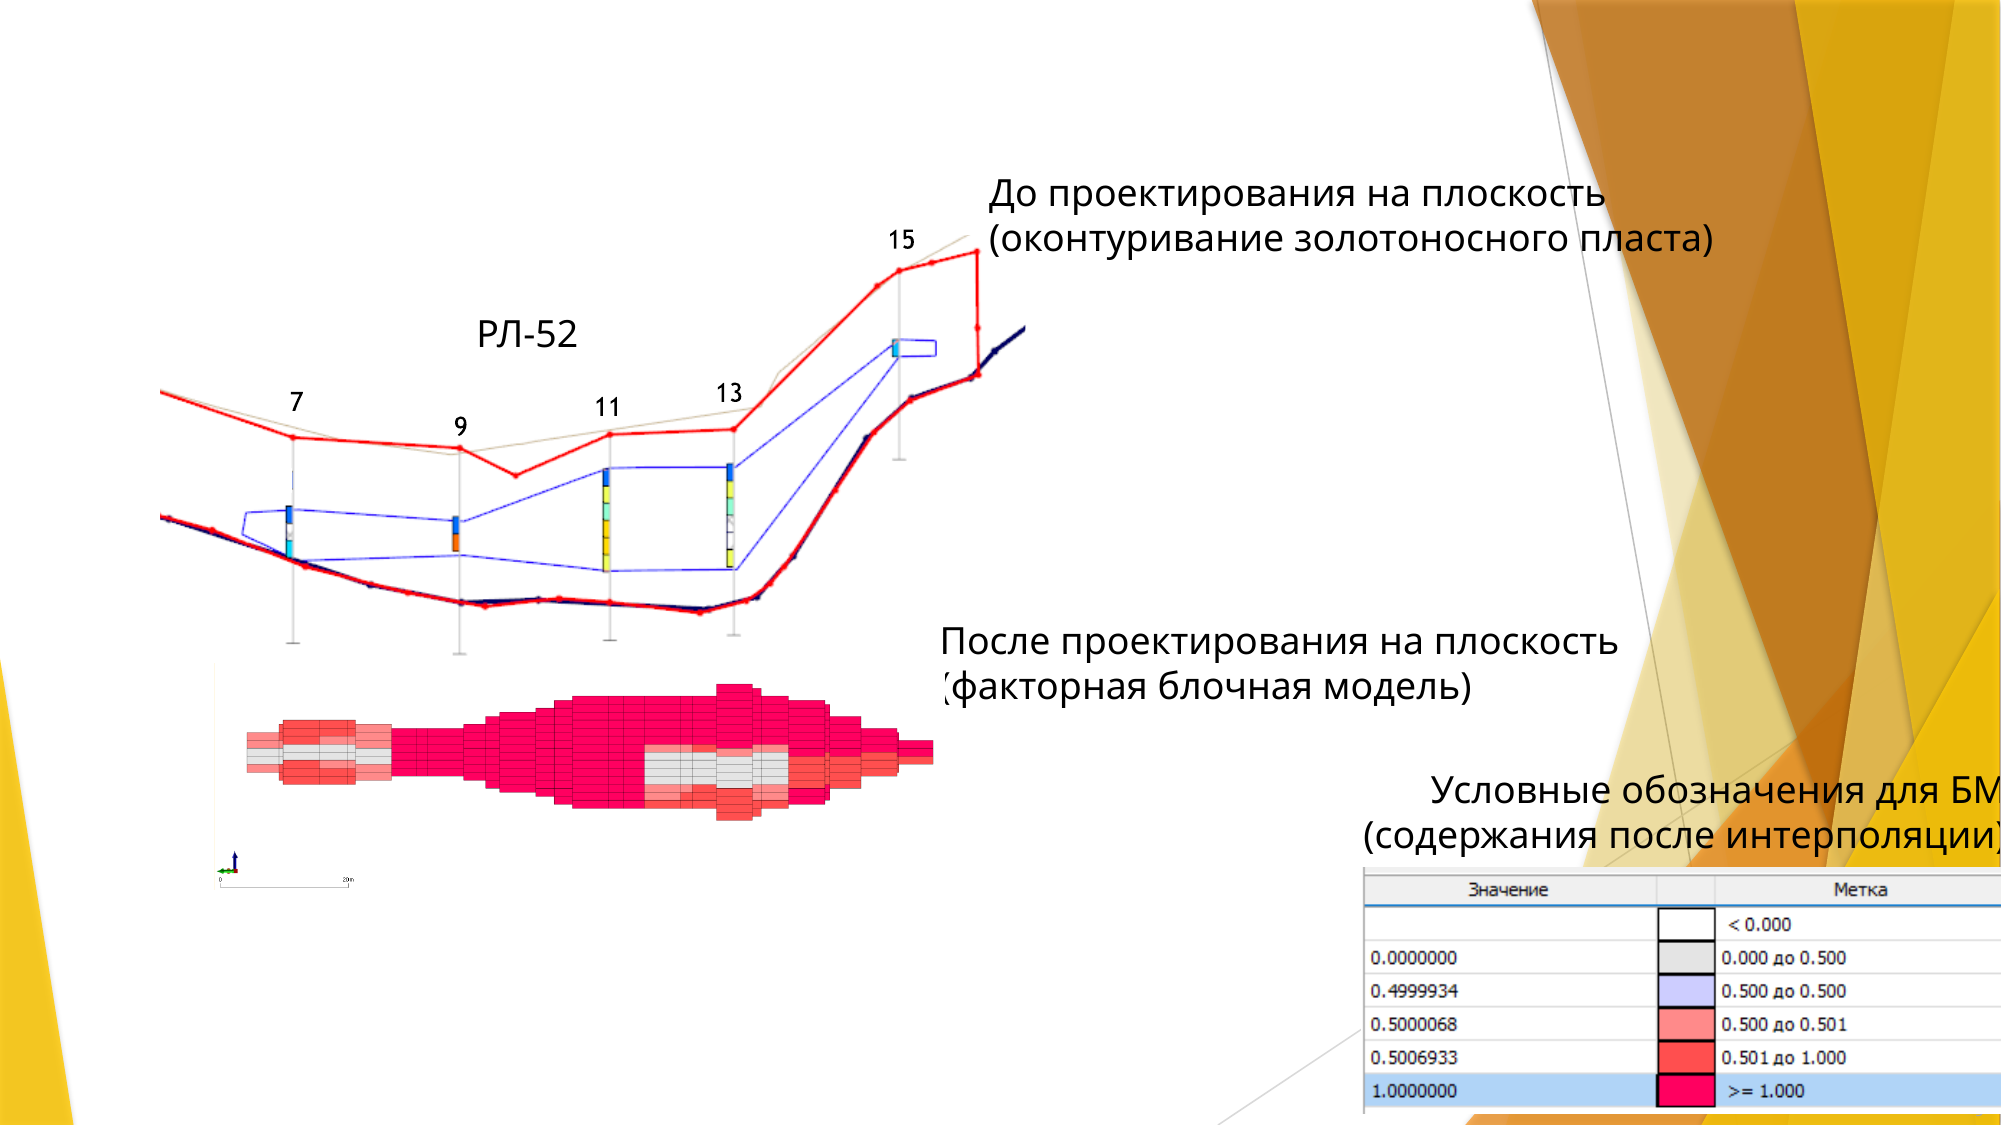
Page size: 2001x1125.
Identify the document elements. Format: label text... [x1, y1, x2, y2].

picture [1360, 866, 2001, 1114]
text_box Условные обозначения для БМ (содержания после интерполяции) [1348, 758, 2000, 864]
picture [159, 235, 1026, 890]
text_box До проектирования на плоскость (оконтуривание золотоносного пласта) [974, 161, 1729, 266]
text_box После проектирования на плоскость (факторная блочная модель) [952, 610, 1635, 715]
text_box [903, 229, 913, 234]
